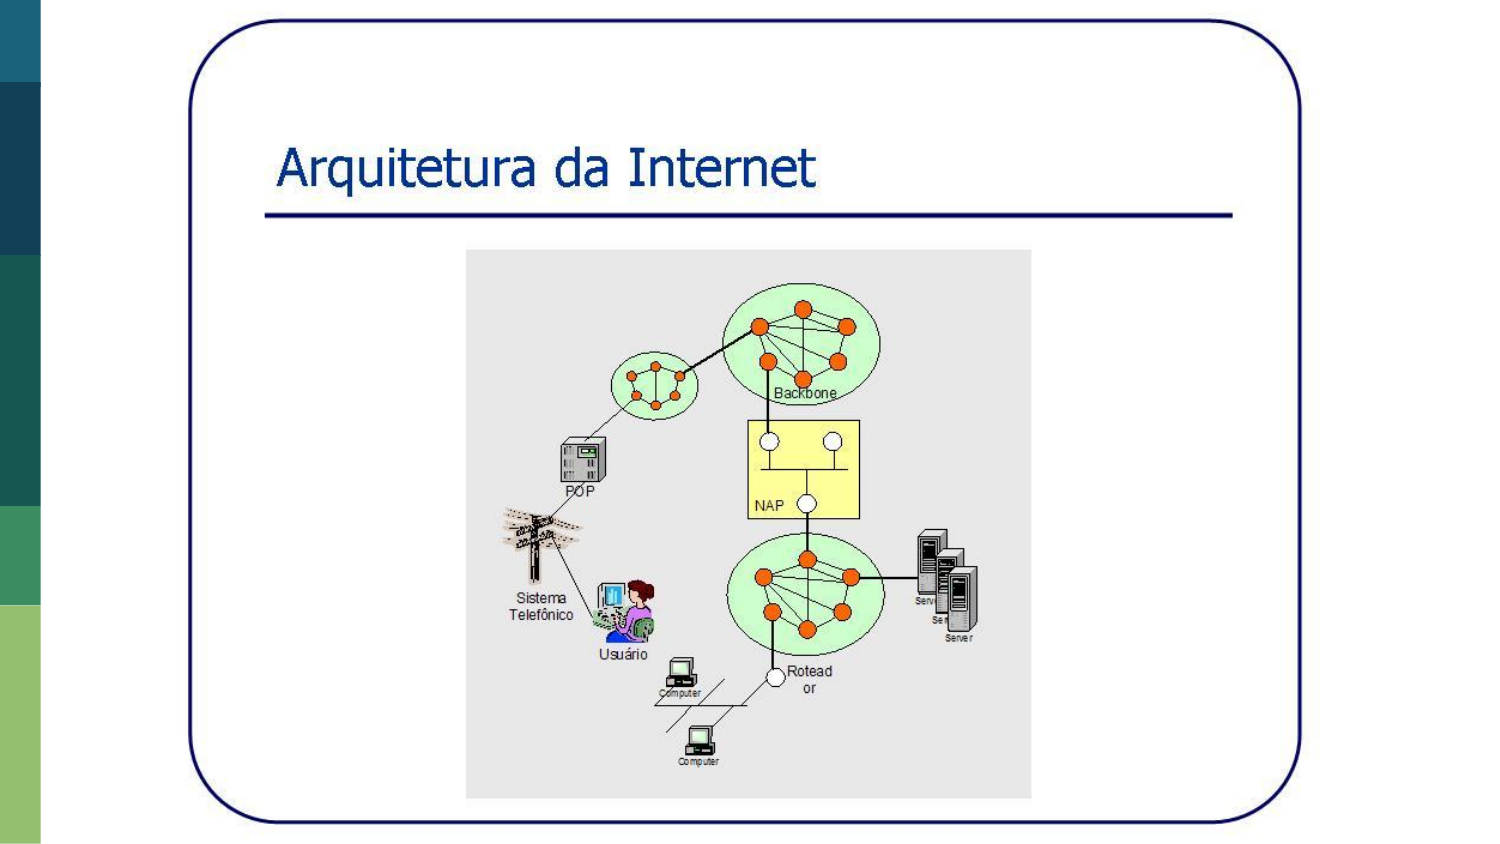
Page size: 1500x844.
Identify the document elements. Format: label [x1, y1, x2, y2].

picture [169, 0, 1319, 844]
